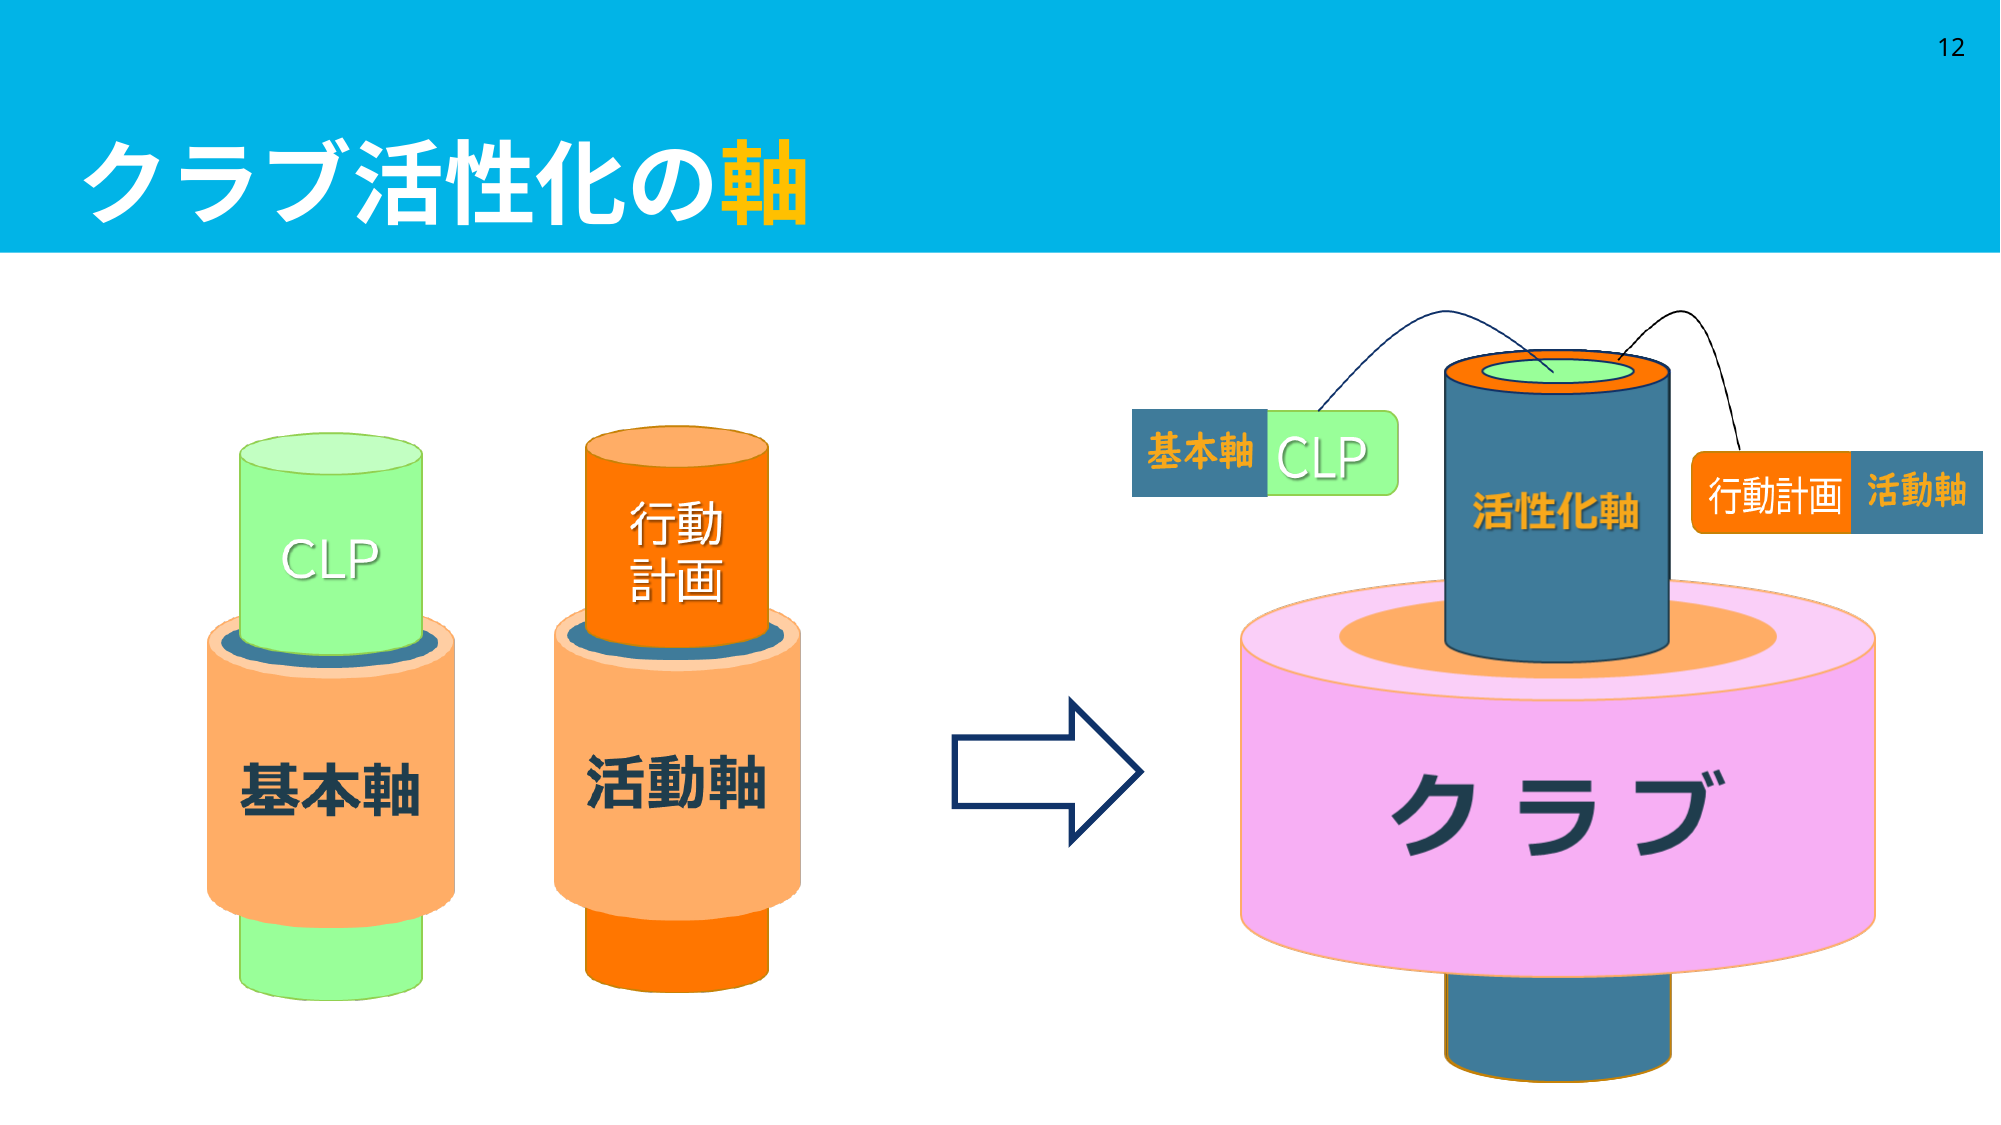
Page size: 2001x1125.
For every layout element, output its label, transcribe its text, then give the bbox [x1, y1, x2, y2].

slide_number 12 [1911, 18, 1981, 79]
picture [202, 432, 459, 1001]
picture [1124, 310, 1987, 1083]
picture [548, 425, 805, 993]
text_box [953, 700, 1142, 843]
title クラブ活性化の軸 [62, 0, 1950, 253]
